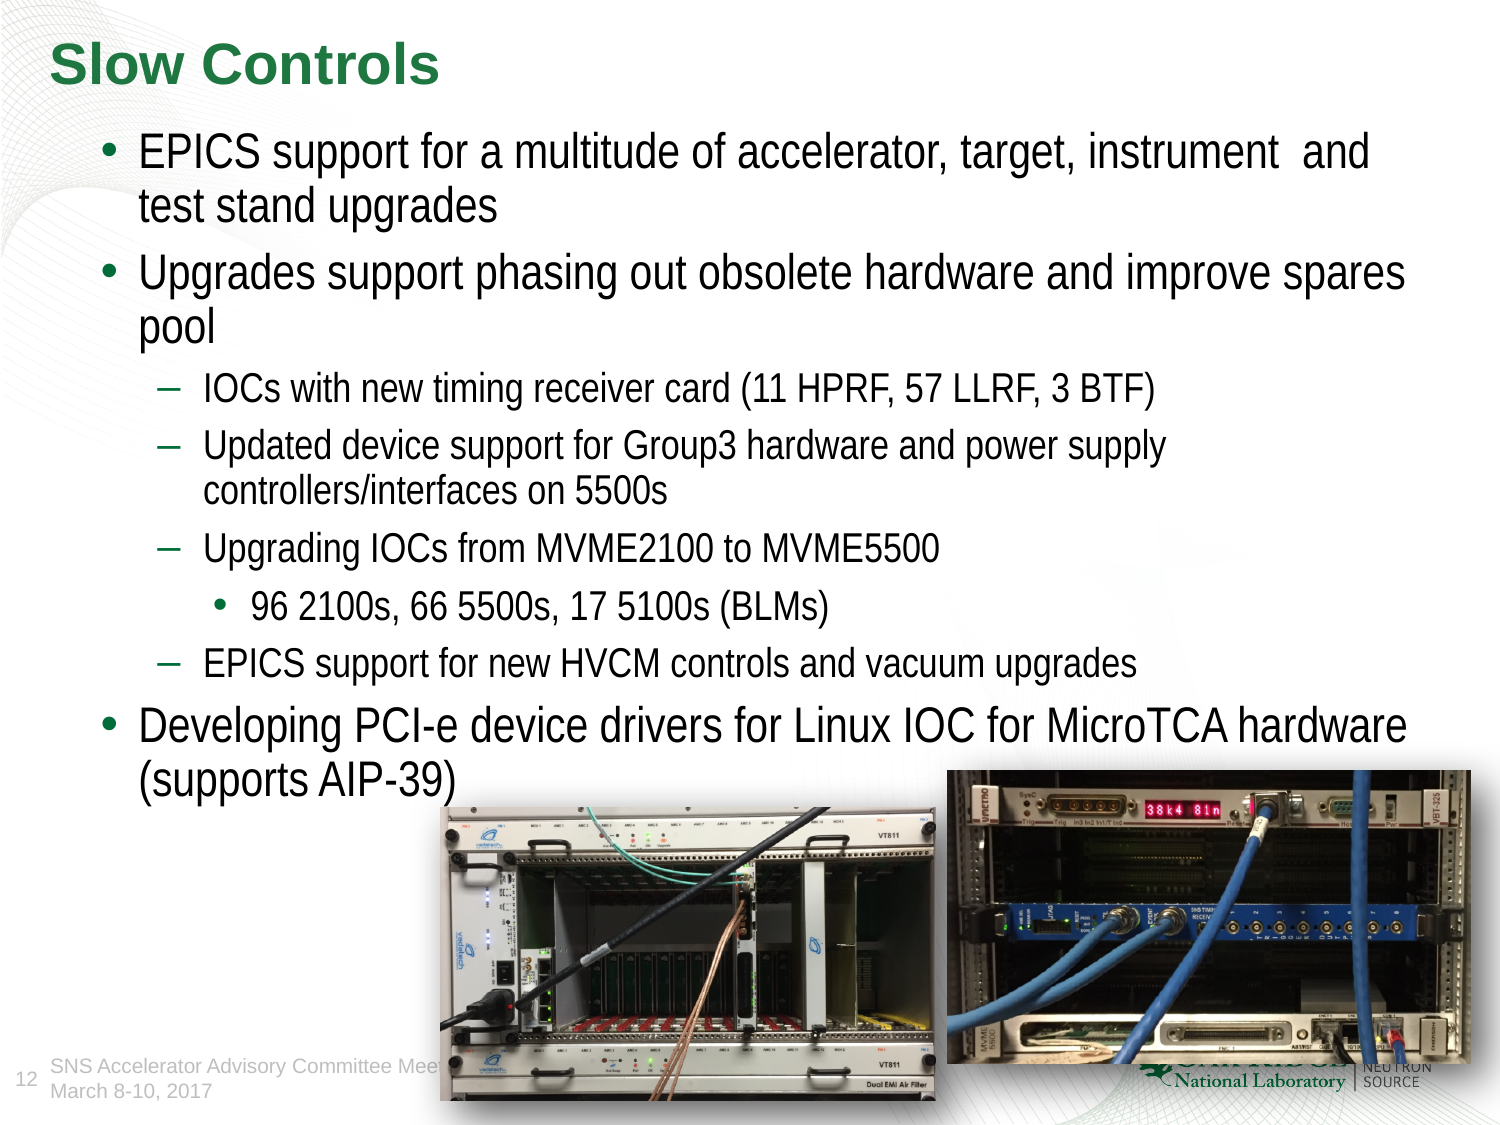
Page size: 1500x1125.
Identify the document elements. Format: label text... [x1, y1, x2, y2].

title Slow Controls [17, 28, 1471, 105]
text_box EPICS support for a multitude of accelerator, target, instrument and test stand upgrades Upgrades support phasing out obsolete hardware and improve spares pool IOCs with new timing receiver card (11 HPRF, 57 LLRF, 3 BTF) Updated device support for Group3 hardware and power supply controllers/interfaces on 5500s Upgrading IOCs from MVME2100 to MVME5500 96 2100s, 66 5500s, 17 5100s (BLMs) EPICS support for new HVCM controls and vacuum upgrades Developing PCI-e device drivers for Linux IOC for MicroTCA hardware (supports AIP-39) [85, 117, 1436, 815]
picture [48, 0, 1500, 1125]
